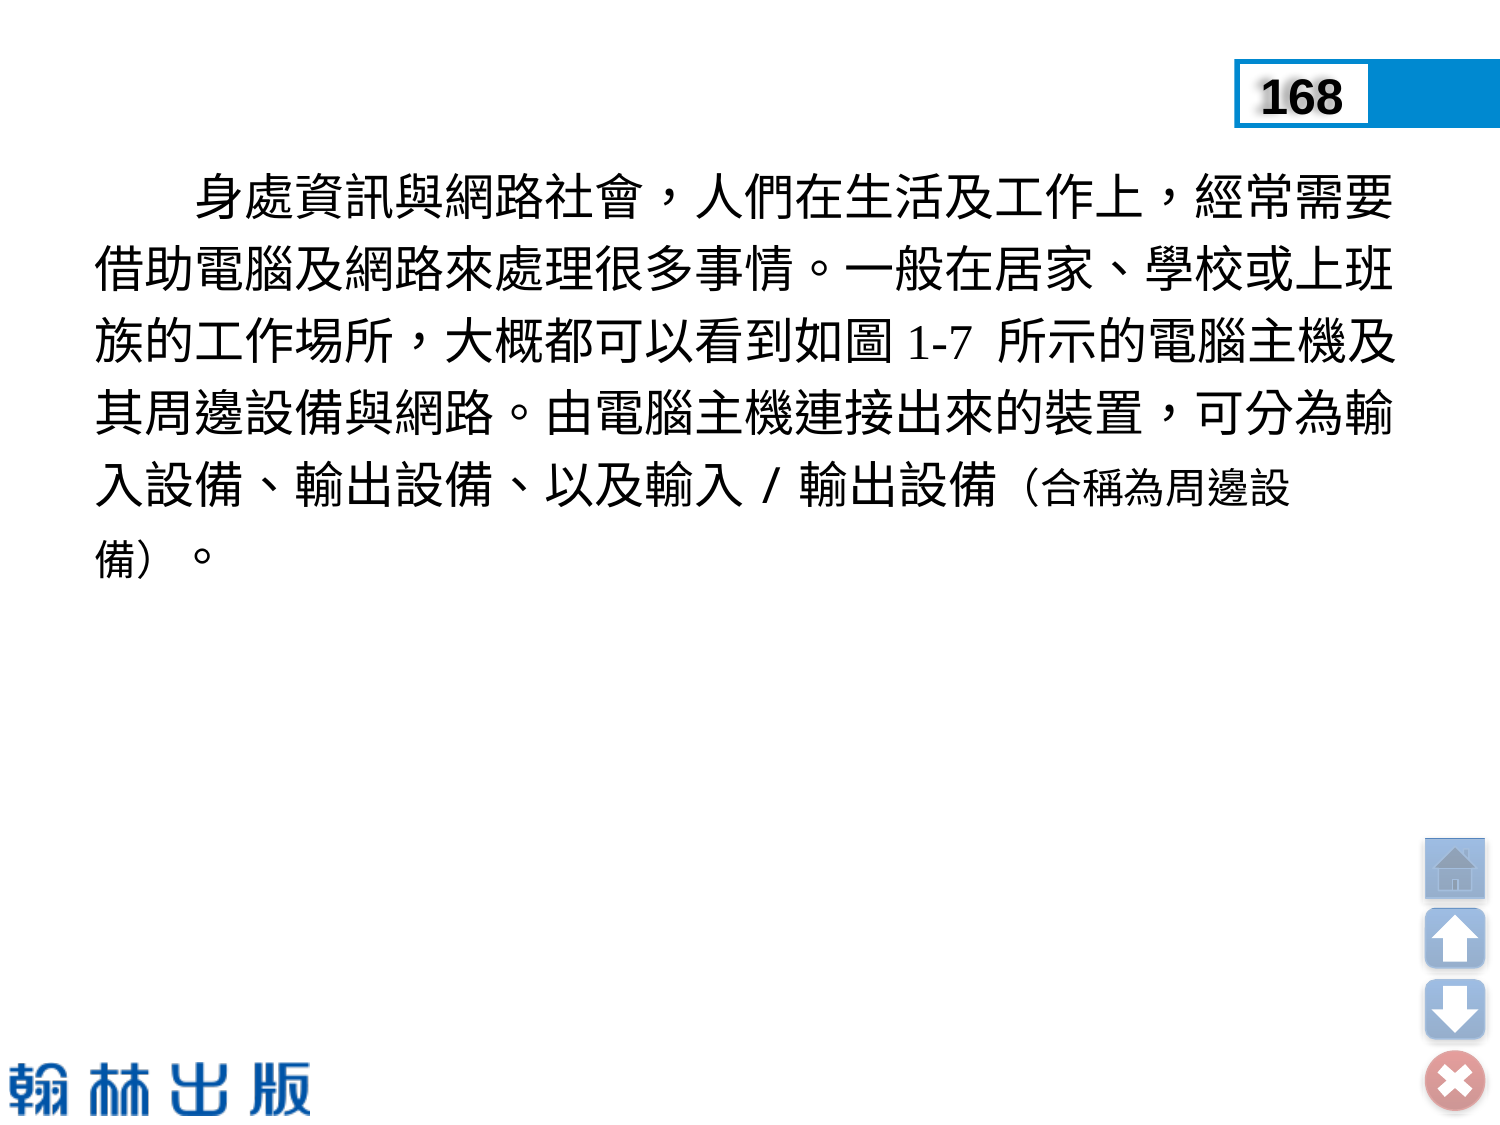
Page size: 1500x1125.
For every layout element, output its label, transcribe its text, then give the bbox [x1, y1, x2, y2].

picture [9, 1062, 310, 1116]
text_box 身處資訊與網路社會，人們在生活及工作上，經常需要借助電腦及網路來處理很多事情。一般在居家、學校或上班族的工作埸所，大概都可以看到如圖1-7 所示的電腦主機及其周邊設備與網路。由電腦主機連接出來的裝置，可分為輸入設備、輸出設備、以及輸入/輸出設備（合稱為周邊設備）。 [88, 147, 1412, 514]
text_box 168 [1240, 64, 1365, 124]
